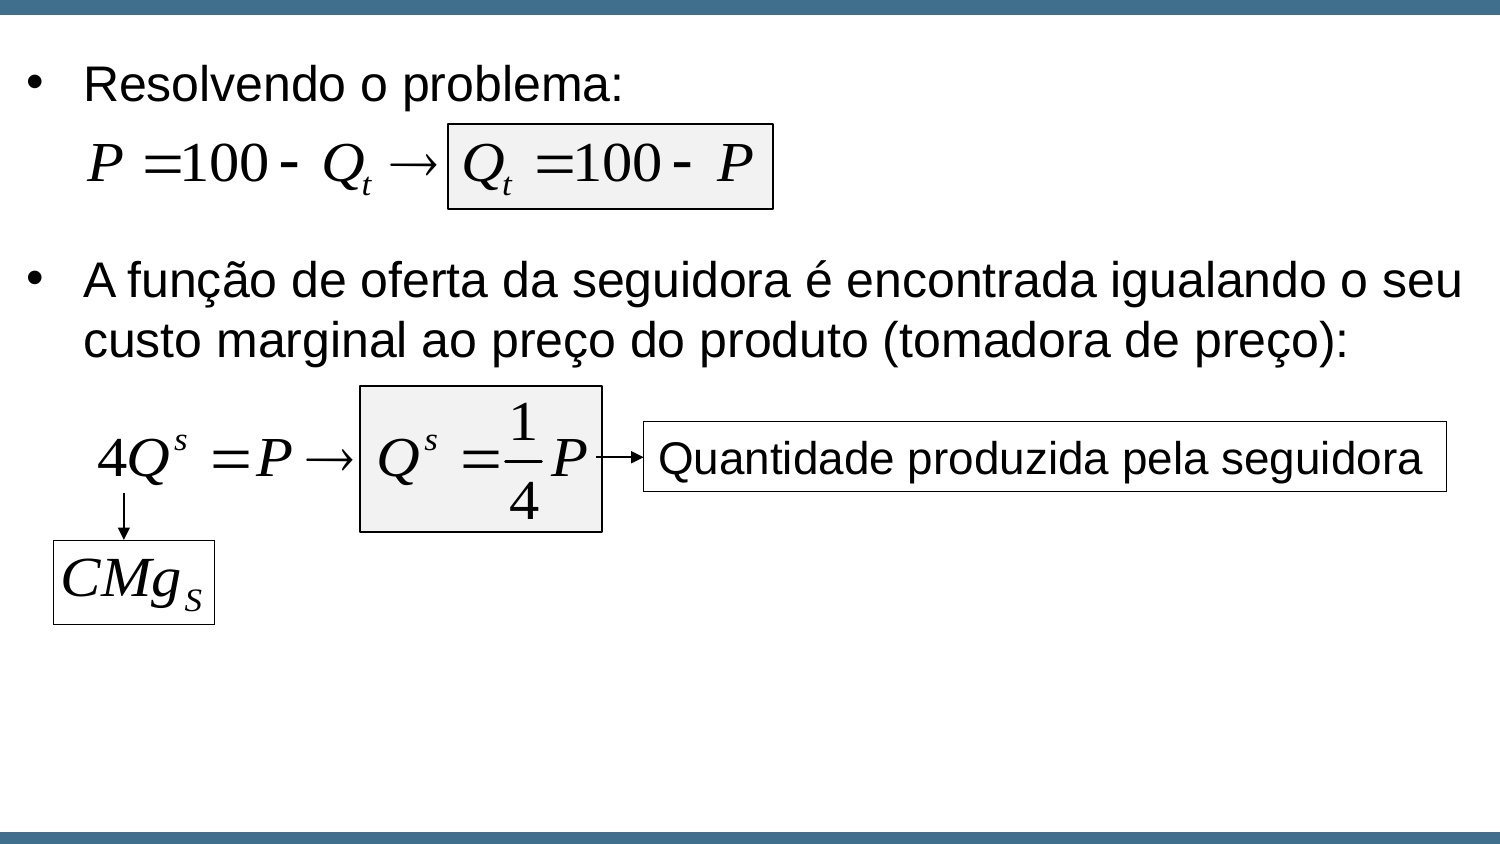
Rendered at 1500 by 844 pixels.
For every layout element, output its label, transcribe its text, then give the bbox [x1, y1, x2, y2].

text_box [356, 382, 607, 390]
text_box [76, 124, 768, 210]
text_box Resolvendo o problema: [12, 43, 1459, 119]
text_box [88, 386, 603, 533]
text_box [444, 120, 778, 214]
text_box A função de oferta da seguidora é encontrada igualando o seu custo marginal ao preço do produto (tomadora de preço): [12, 239, 1483, 375]
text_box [52, 539, 215, 626]
text_box Quantidade produzida pela seguidora [643, 421, 1447, 492]
